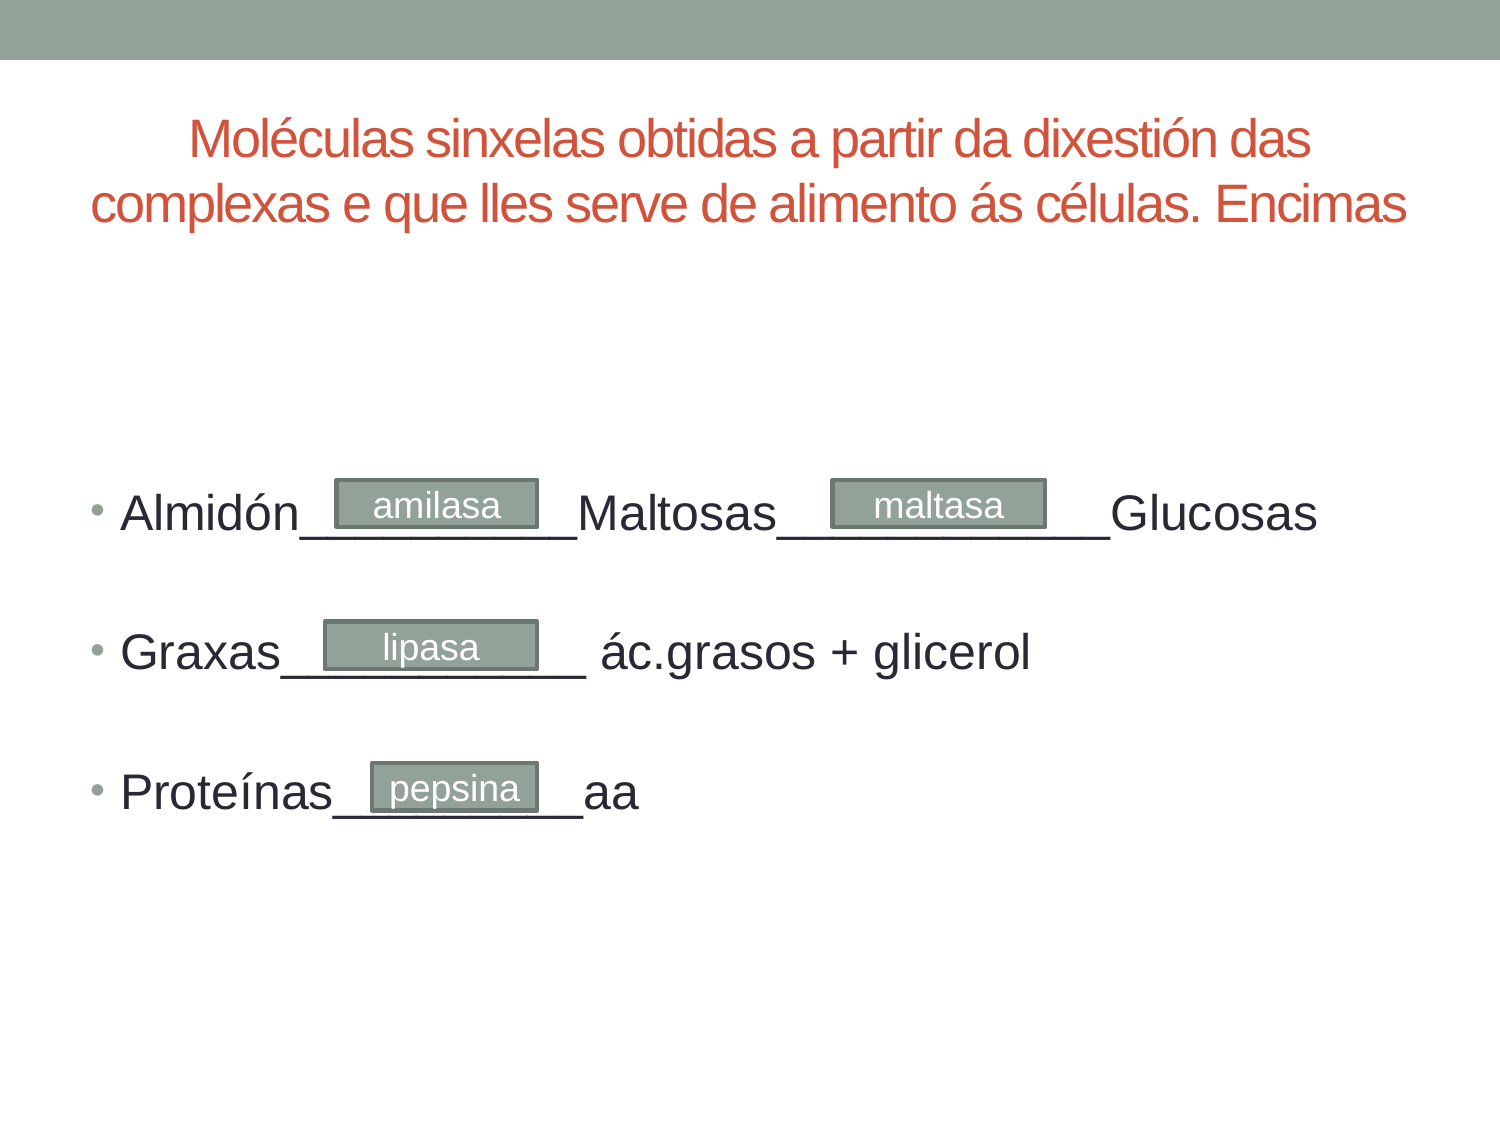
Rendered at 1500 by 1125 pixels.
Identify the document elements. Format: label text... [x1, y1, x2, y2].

text_box maltasa [830, 478, 1047, 529]
list Almidón__________Maltosas____________Glucosas Graxas___________ ác.grasos + glicerol Proteínas_________aa [75, 262, 1425, 1063]
text_box lipasa [323, 619, 539, 671]
title Moléculas sinxelas obtidas a partir da dixestión das complexas e que lles serve de alimento ás células. Encimas [75, 87, 1425, 250]
text_box pepsina [370, 761, 539, 813]
text_box amilasa [334, 478, 539, 529]
